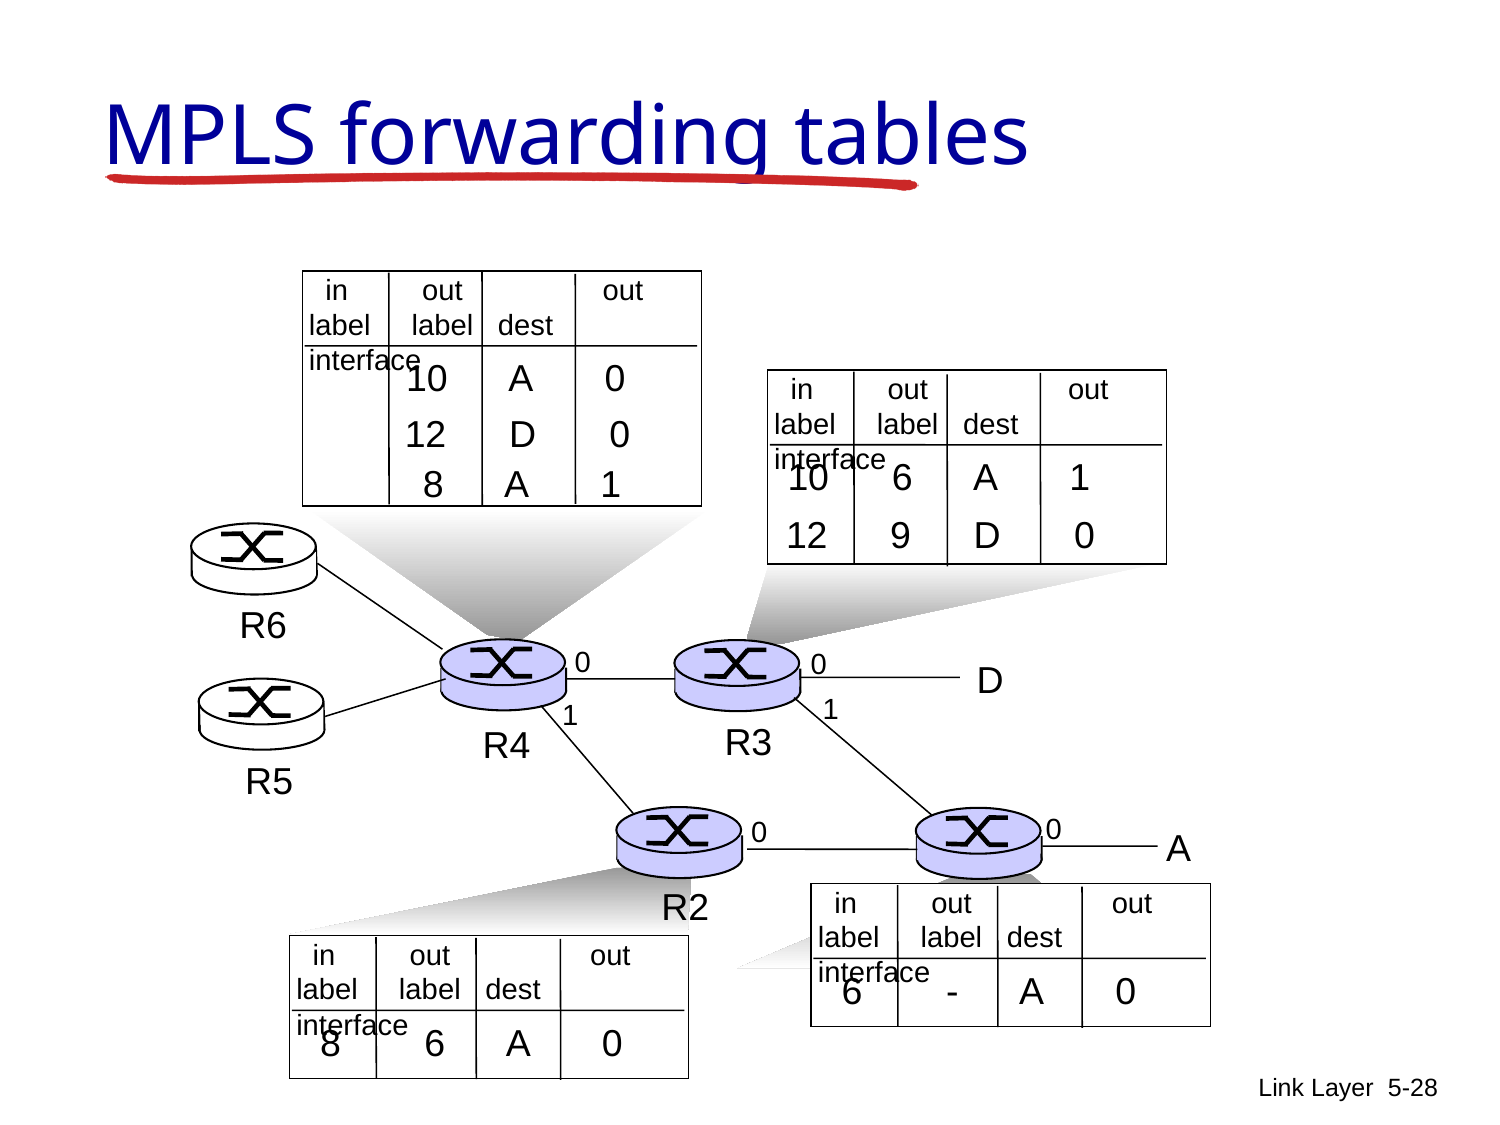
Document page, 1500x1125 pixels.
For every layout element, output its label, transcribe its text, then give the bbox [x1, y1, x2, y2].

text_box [674, 639, 801, 712]
text_box 10 A 0 [483, 346, 575, 402]
text_box A [1151, 816, 1206, 874]
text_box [759, 362, 1178, 567]
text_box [281, 928, 700, 1081]
text_box 10 A 0 [389, 346, 482, 402]
text_box 0 [559, 635, 606, 686]
text_box D [961, 648, 1019, 709]
text_box R4 [468, 719, 546, 774]
text_box [694, 384, 702, 507]
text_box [190, 523, 318, 595]
text_box [302, 384, 307, 507]
text_box R5 [230, 758, 308, 810]
footer Link Layer [913, 1063, 1341, 1125]
text_box 0 [795, 637, 842, 677]
text_box 12 D 0 [483, 402, 575, 452]
text_box in out out label label dest interface [294, 263, 712, 384]
text_box 10 A 0 [576, 346, 699, 407]
picture [102, 167, 928, 197]
text_box 0 [1030, 803, 1077, 853]
text_box [313, 509, 709, 637]
text_box R6 [224, 603, 303, 654]
text_box R2 [646, 887, 725, 935]
text_box 1 [547, 688, 594, 739]
text_box 0 [805, 678, 842, 688]
text_box [736, 943, 797, 969]
text_box 12 D 0 [576, 402, 697, 463]
text_box R3 [709, 720, 788, 771]
title MPLS forwarding tables [87, 37, 1363, 225]
text_box [329, 869, 646, 926]
text_box [746, 574, 1108, 638]
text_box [440, 639, 567, 711]
text_box 10 A 0 [307, 346, 388, 402]
text_box 0 [743, 806, 783, 856]
text_box 12 D 0 [305, 402, 482, 452]
text_box 1 [807, 683, 854, 733]
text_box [198, 678, 325, 750]
text_box 8 A 1 [303, 452, 694, 513]
slide_number 5-28 [1341, 1063, 1454, 1125]
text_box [802, 876, 1222, 1029]
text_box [616, 806, 743, 879]
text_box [915, 807, 1042, 874]
